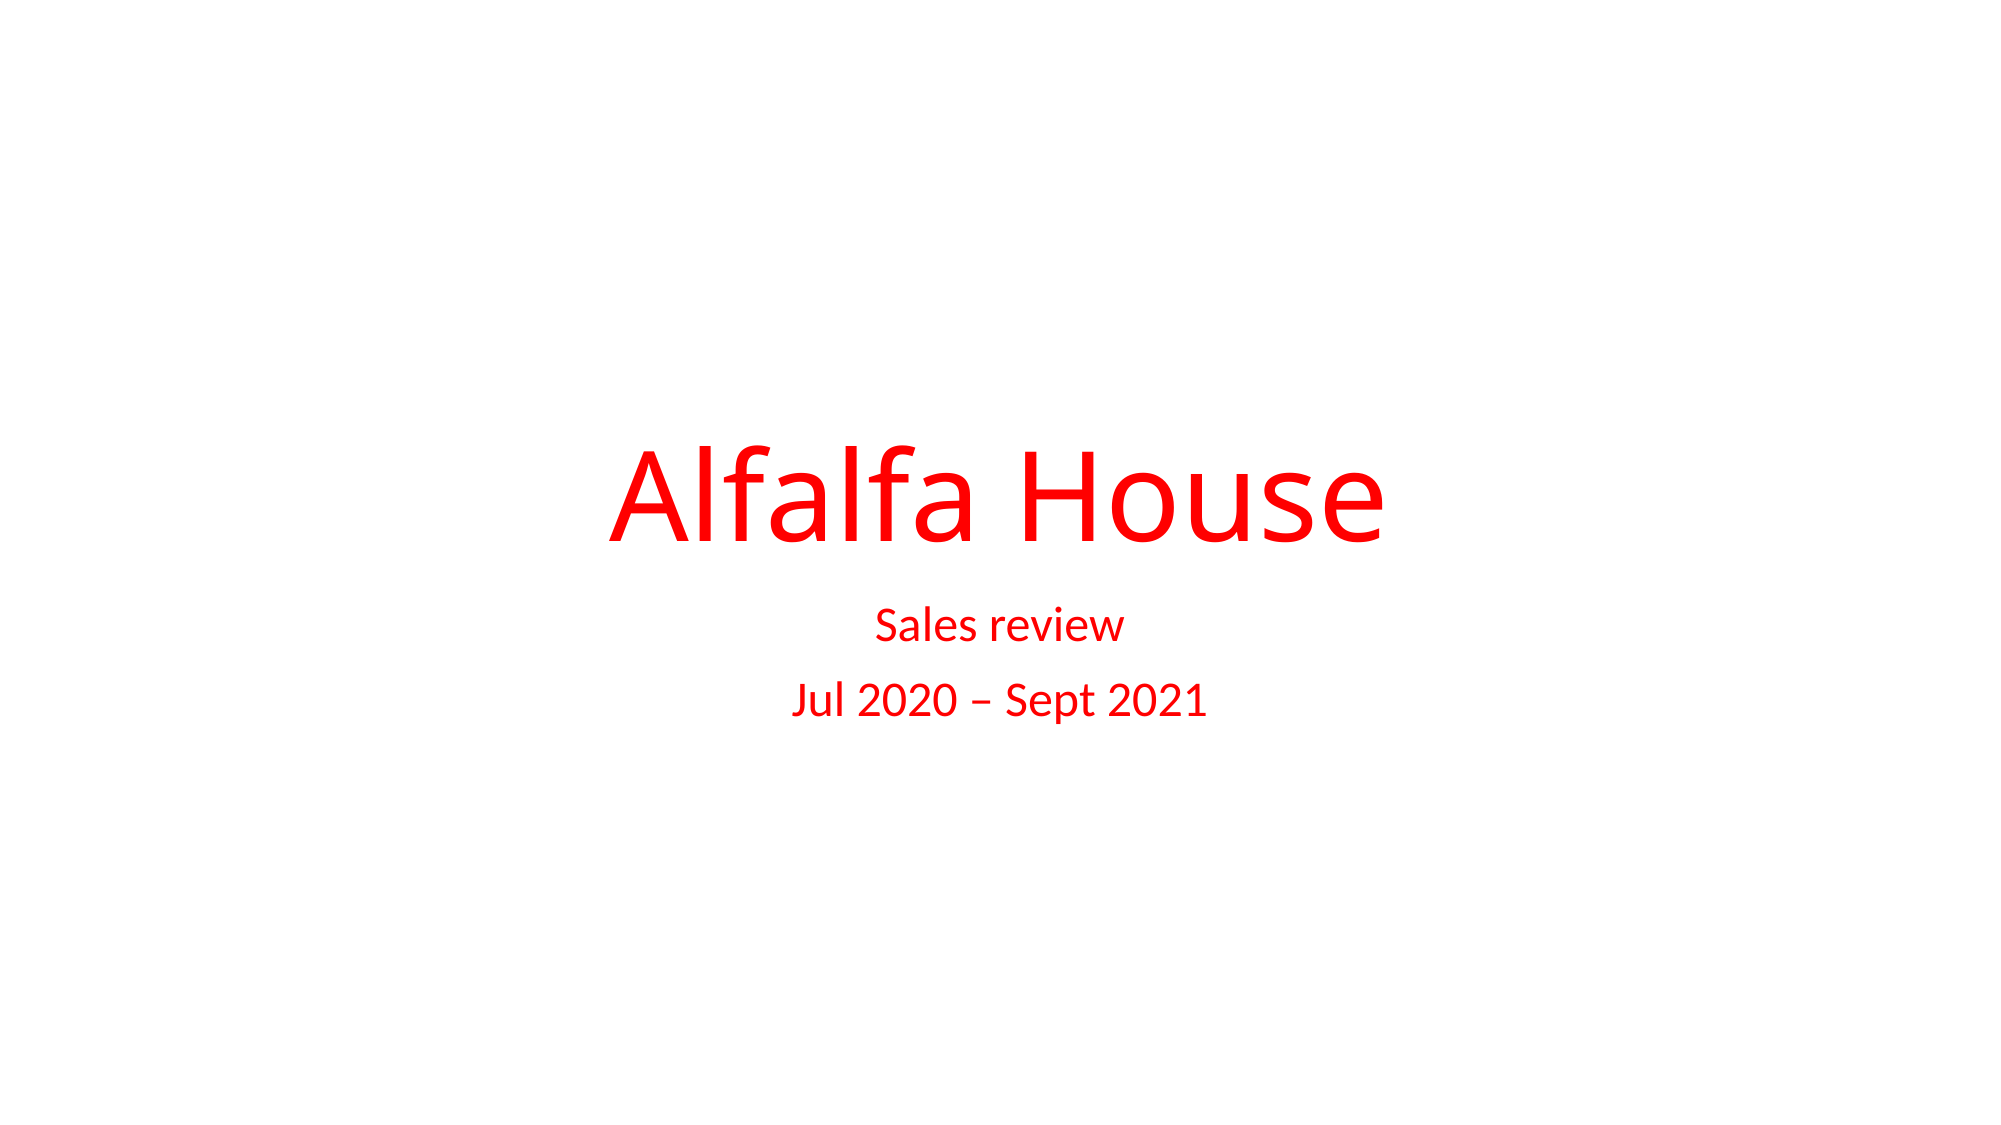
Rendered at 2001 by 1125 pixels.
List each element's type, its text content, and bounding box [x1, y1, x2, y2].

subtitle Sales review Jul 2020 – Sept 2021 [249, 590, 1750, 863]
title Alfalfa House [249, 184, 1750, 576]
